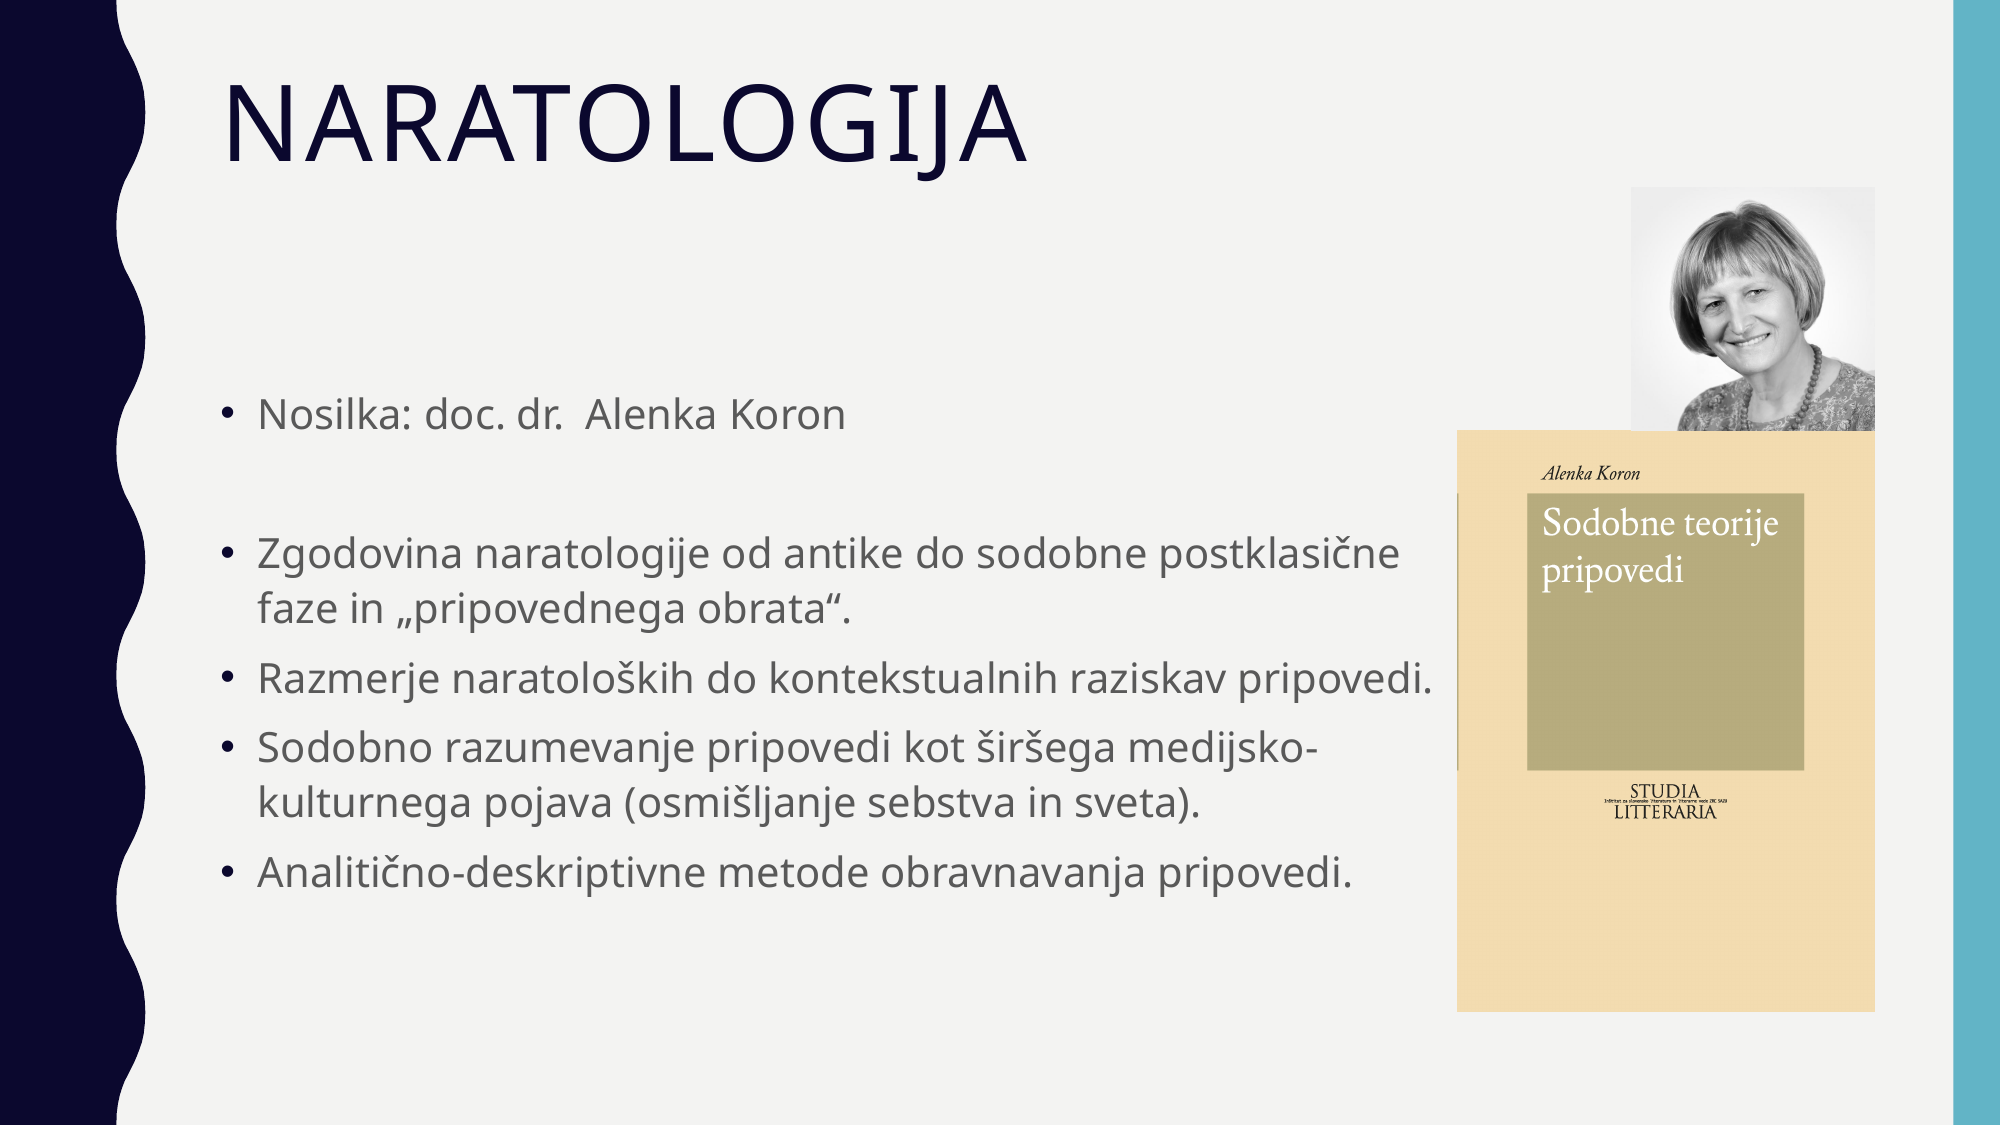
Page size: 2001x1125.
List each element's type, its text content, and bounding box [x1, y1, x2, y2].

picture [1457, 186, 1875, 1012]
list Nosilka: doc. dr. Alenka Koron Zgodovina naratologije od antike do sodobne postklasične faze in „pripovednega obrata“. Razmerje naratoloških do kontekstualnih raziskav pripovedi. Sodobno razumevanje pripovedi kot širšega medijsko-kulturnega pojava (osmišljanje sebstva in sveta). Analitično-deskriptivne metode obravnavanja pripovedi. [205, 375, 1462, 965]
title Naratologija [205, 62, 1875, 308]
